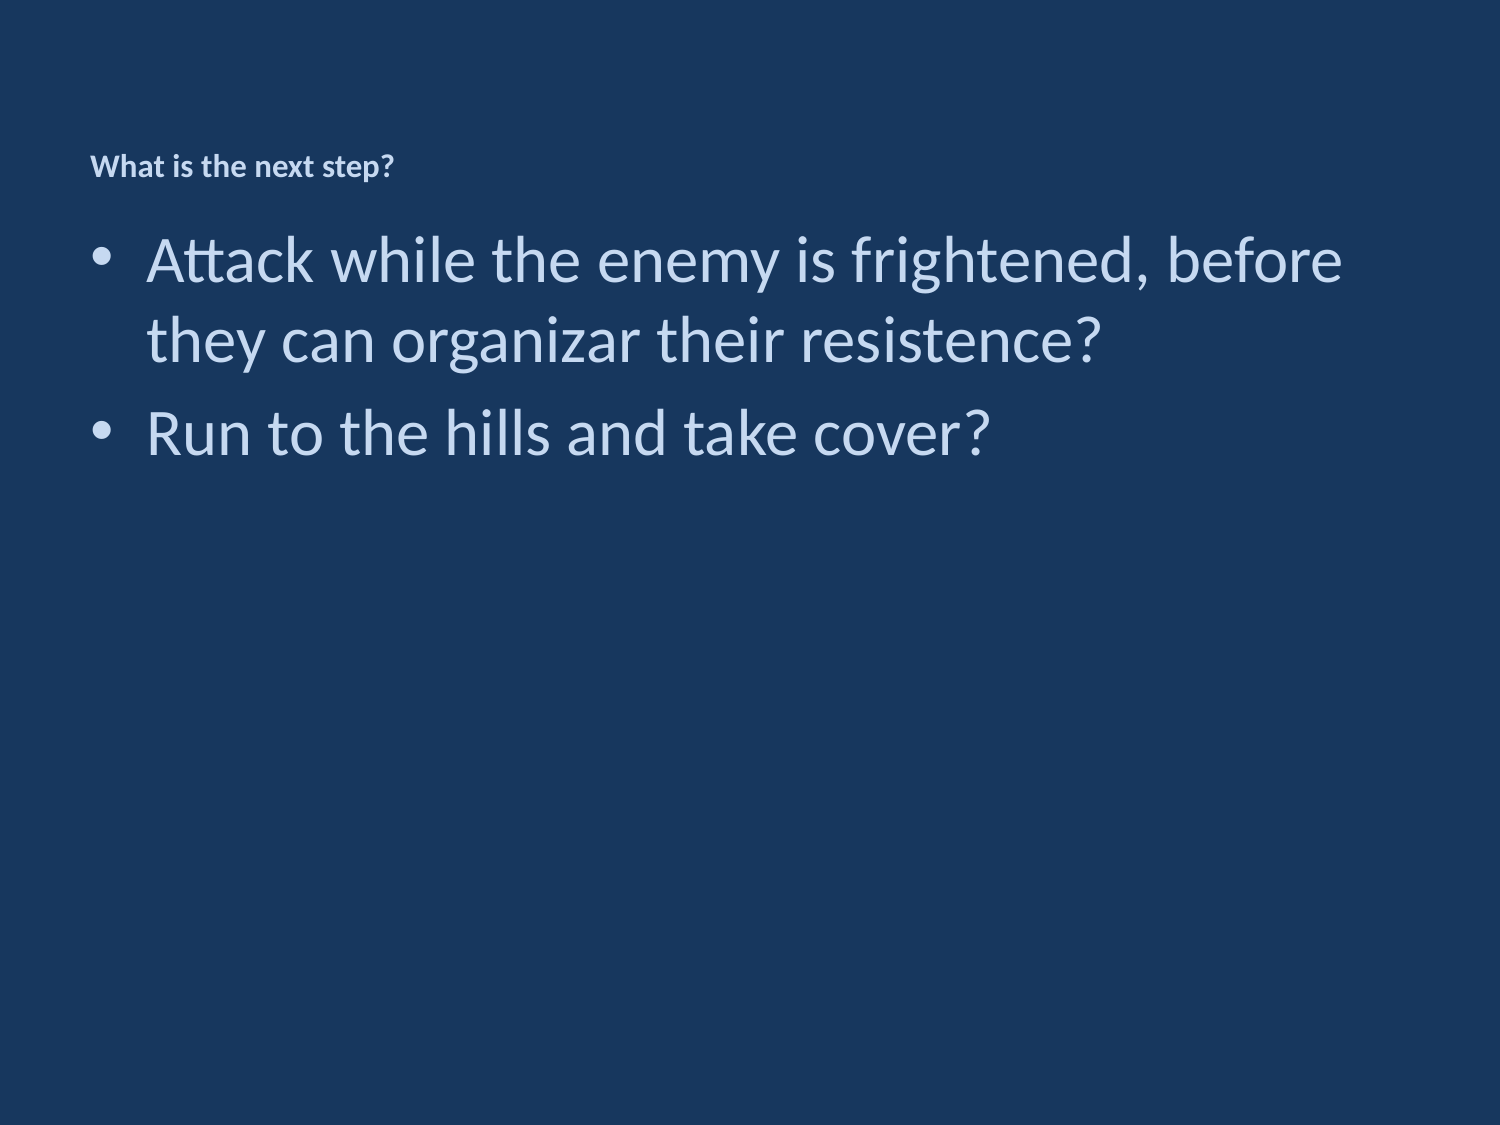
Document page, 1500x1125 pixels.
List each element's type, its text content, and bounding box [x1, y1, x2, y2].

list Attack while the enemy is frightened, before they can organizar their resistence? Run to the hills and take cover? [75, 208, 1425, 1047]
title What is the next step? [75, 137, 1425, 208]
